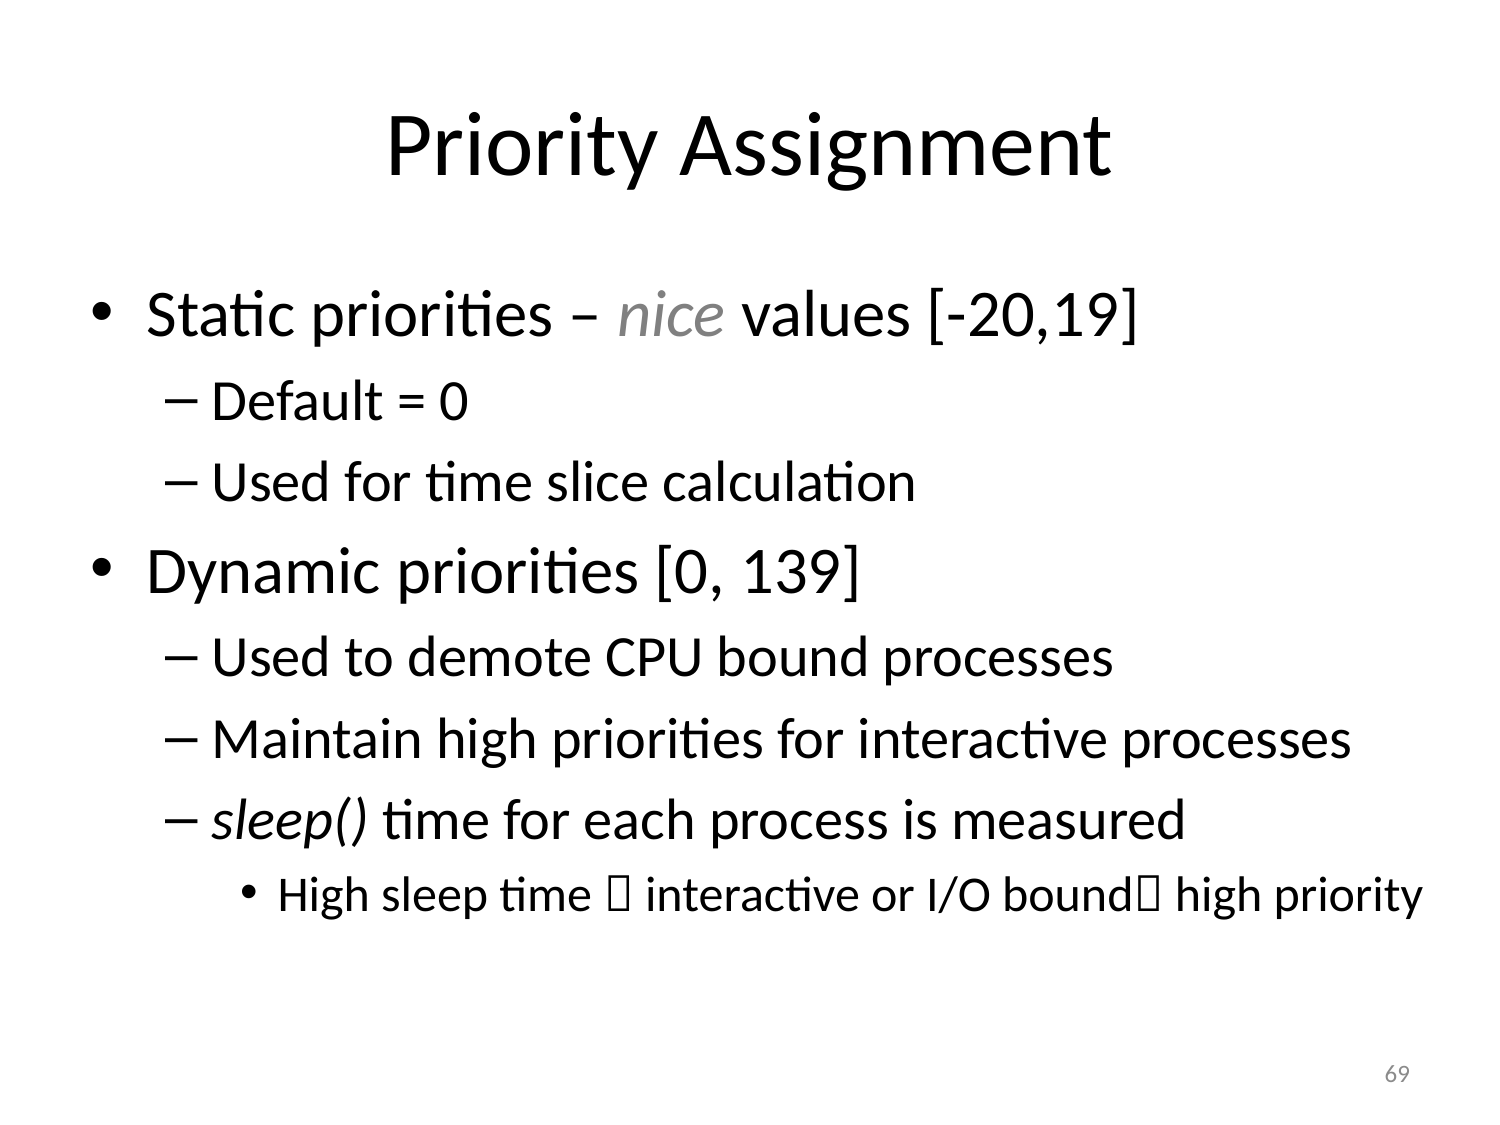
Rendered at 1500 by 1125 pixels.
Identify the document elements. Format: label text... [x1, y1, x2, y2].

title Priority Assignment [75, 45, 1425, 233]
list Static priorities – nice values [-20,19] Default = 0 Used for time slice calculation Dynamic priorities [0, 139] Used to demote CPU bound processes Maintain high priorities for interactive processes sleep() time for each process is measured High sleep time  interactive or I/O bound high priority [75, 262, 1487, 1005]
slide_number 69 [1074, 1042, 1425, 1103]
